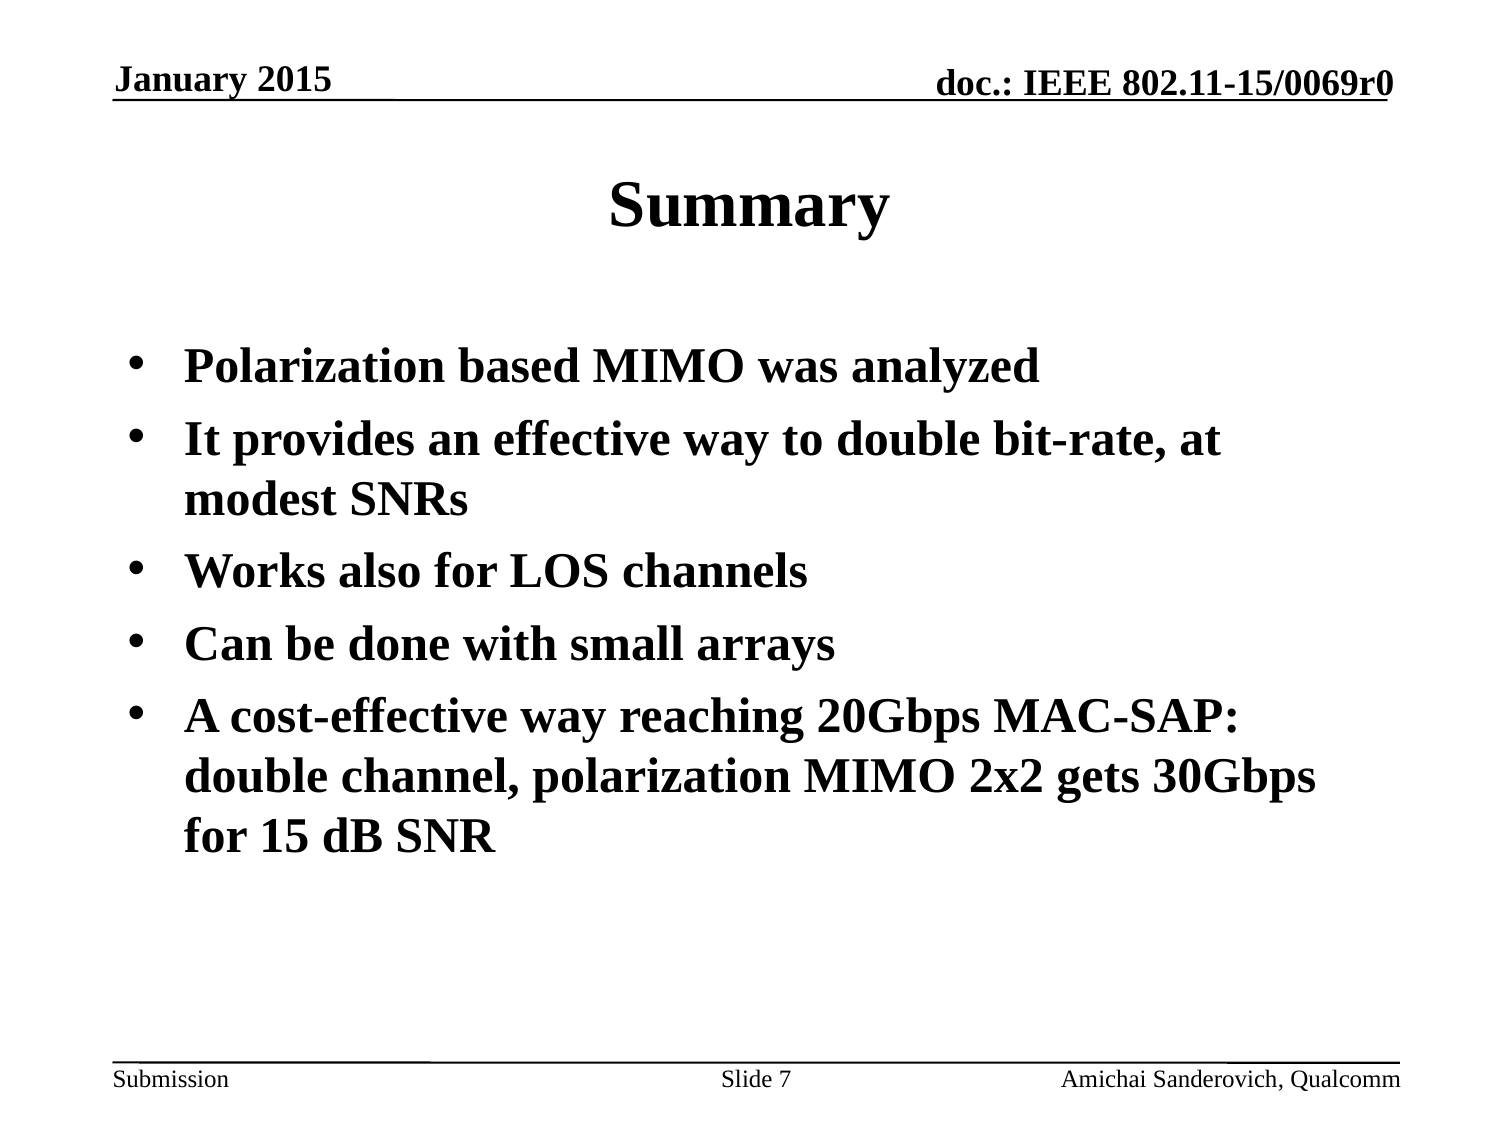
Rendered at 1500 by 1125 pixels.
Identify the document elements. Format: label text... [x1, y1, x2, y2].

footer Amichai Sanderovich, Qualcomm [878, 1061, 1402, 1093]
title Summary [112, 112, 1388, 288]
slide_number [114, 54, 423, 100]
slide_number Slide 7 [712, 1061, 800, 1123]
list Polarization based MIMO was analyzed It provides an effective way to double bit-rate, at modest SNRs Works also for LOS channels Can be done with small arrays A cost-effective way reaching 20Gbps MAC-SAP: double channel, polarization MIMO 2x2 gets 30Gbps for 15 dB SNR [112, 324, 1388, 1000]
